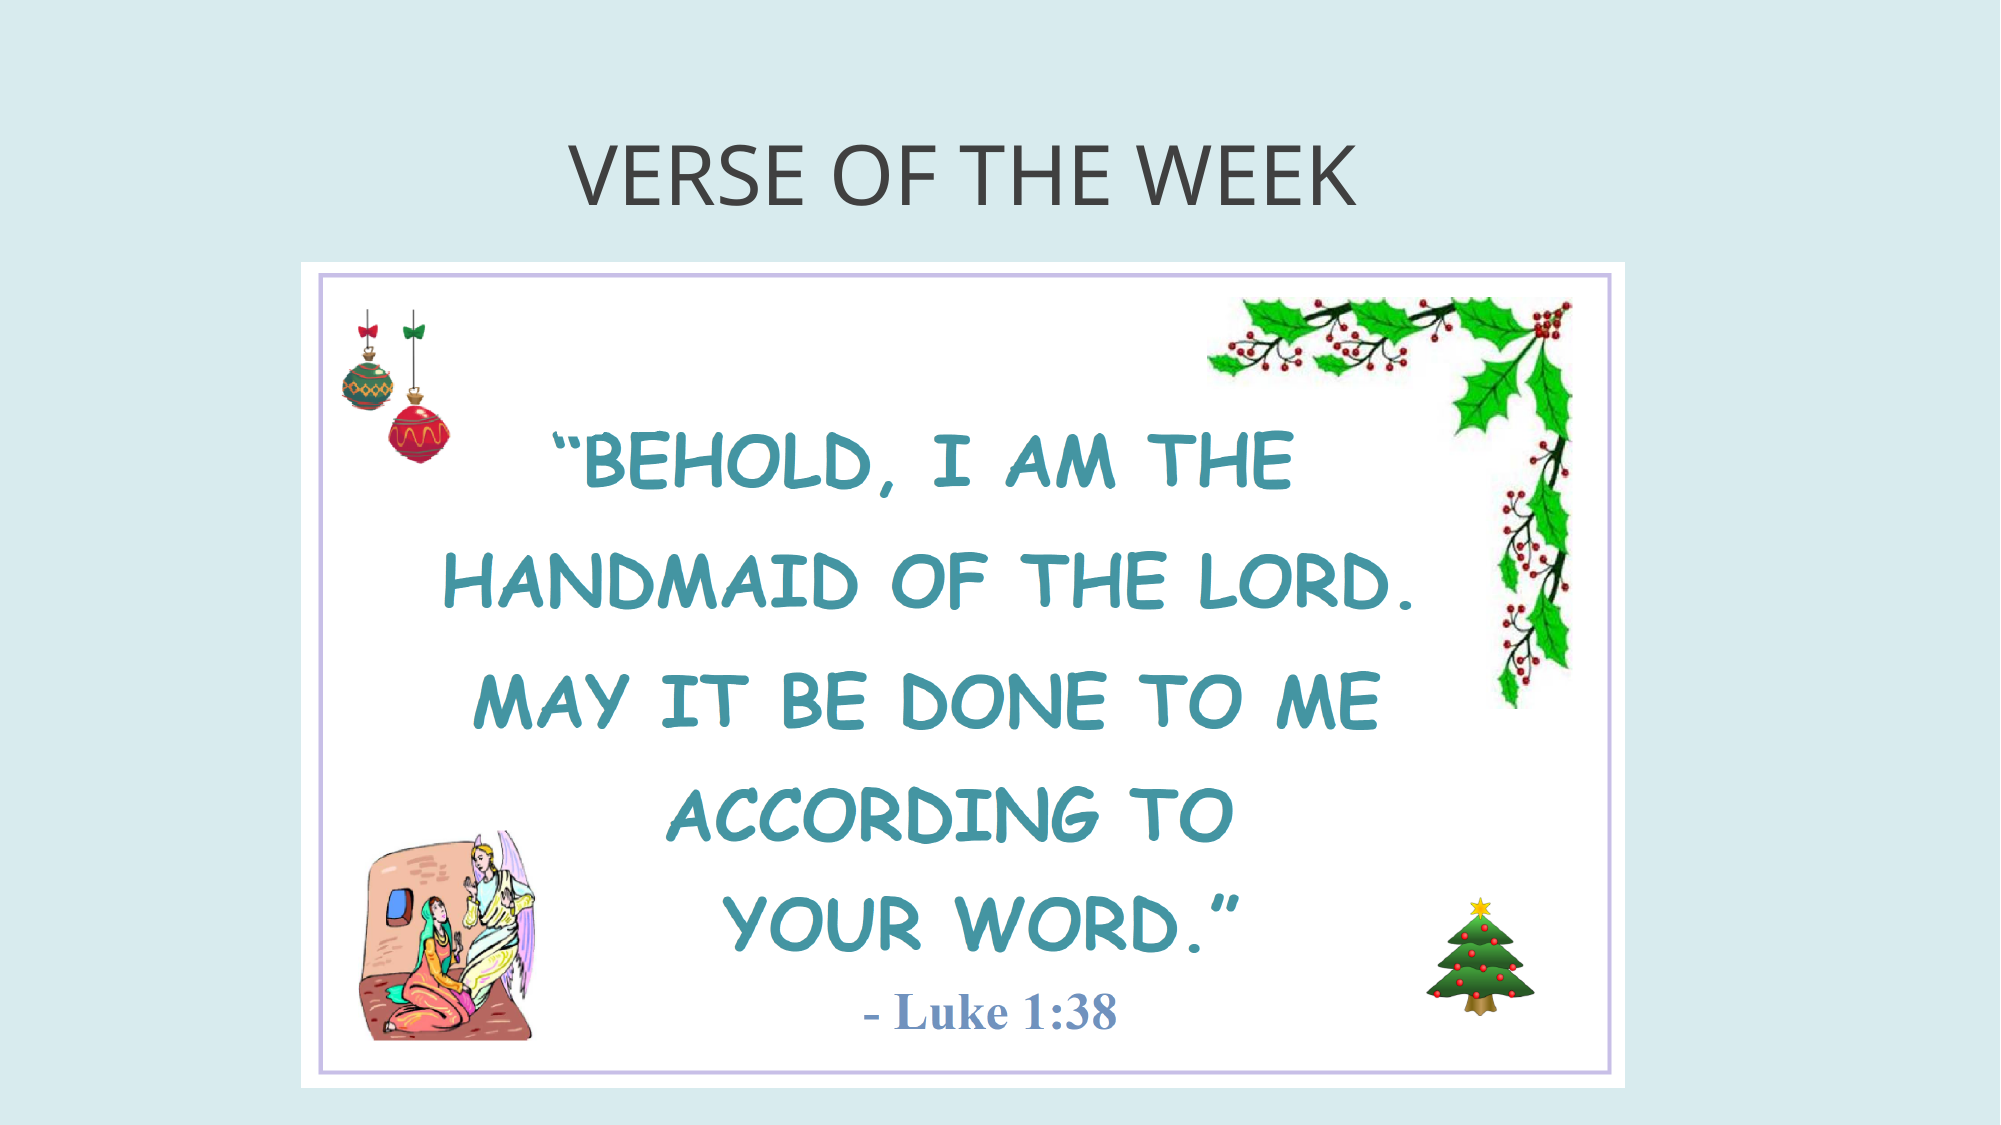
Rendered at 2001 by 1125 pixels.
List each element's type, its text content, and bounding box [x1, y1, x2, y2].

picture [301, 262, 1625, 1088]
title VERSE OF THE WEEK [437, 125, 1488, 239]
